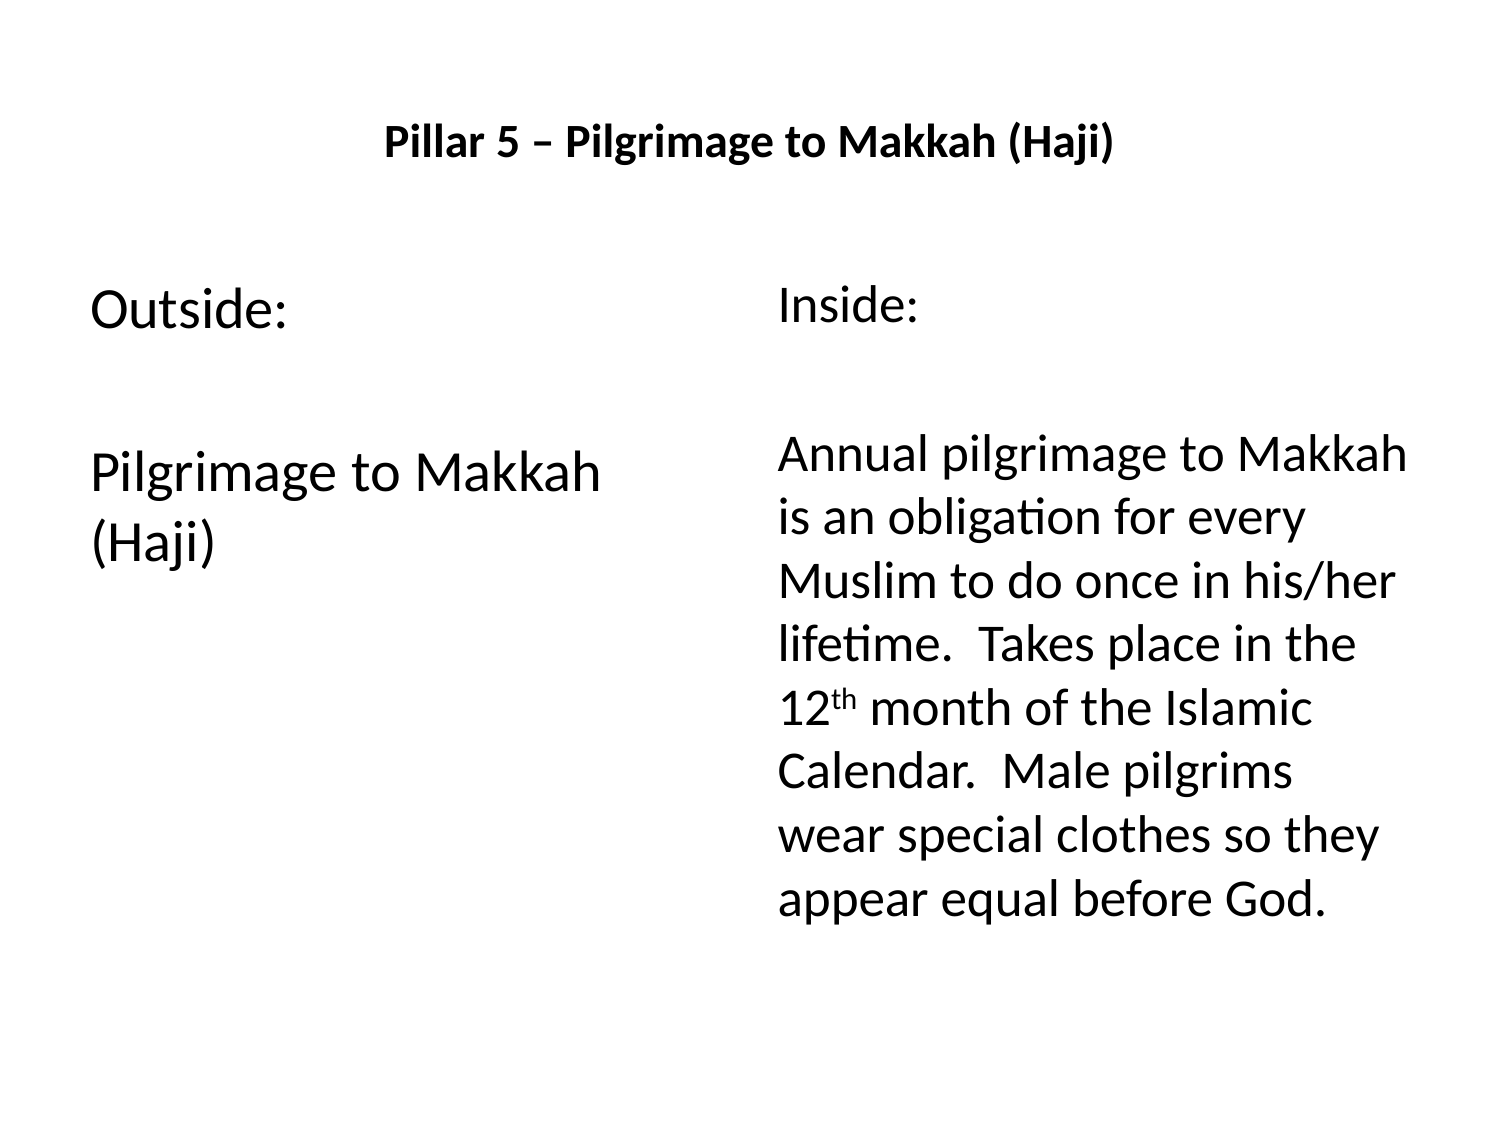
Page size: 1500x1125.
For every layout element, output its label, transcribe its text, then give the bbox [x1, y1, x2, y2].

list Outside: Pilgrimage to Makkah (Haji) [75, 262, 738, 1005]
list Inside: Annual pilgrimage to Makkah is an obligation for every Muslim to do once in his/her lifetime. Takes place in the 12th month of the Islamic Calendar. Male pilgrims wear special clothes so they appear equal before God. [762, 262, 1425, 1005]
title Pillar 5 – Pilgrimage to Makkah (Haji) [75, 45, 1425, 233]
